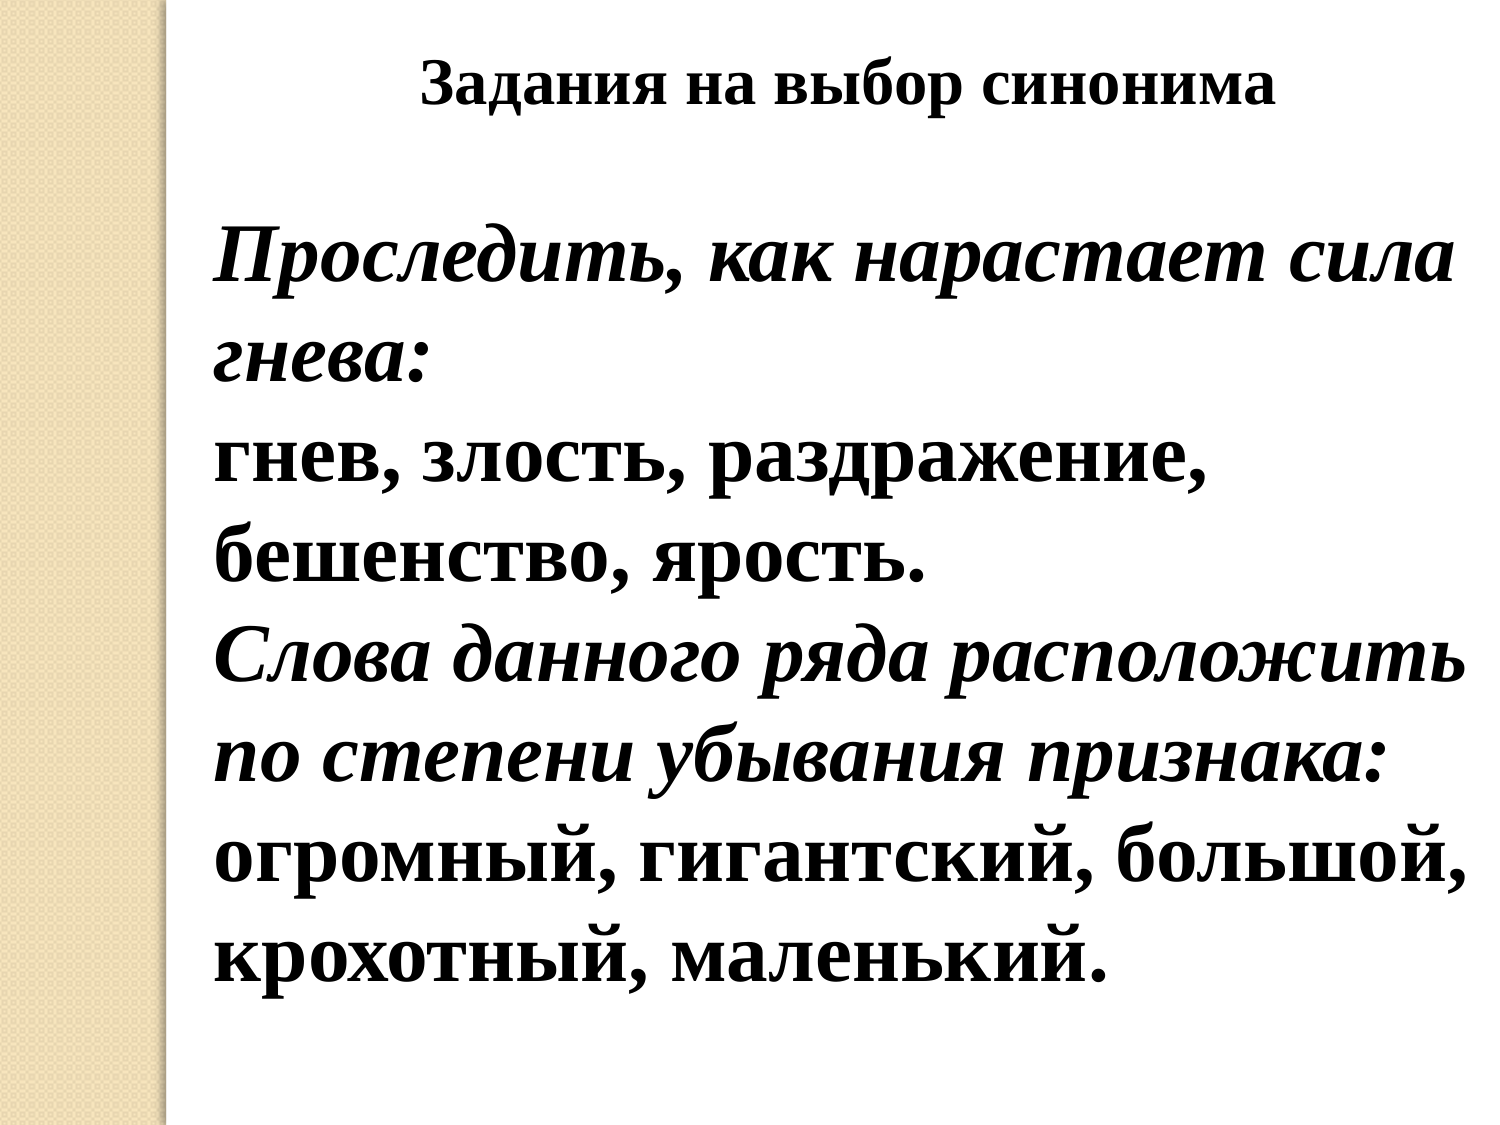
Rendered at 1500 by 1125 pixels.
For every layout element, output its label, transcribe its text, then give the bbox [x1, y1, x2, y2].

text_box Задания на выбор синонима Проследить, как нарастает сила гнева: гнев, злость, раздражение, бешенство, ярость. Слова данного ряда расположить по степени убывания признака: огромный, гигантский, большой, крохотный, маленький. [199, 30, 1499, 1006]
